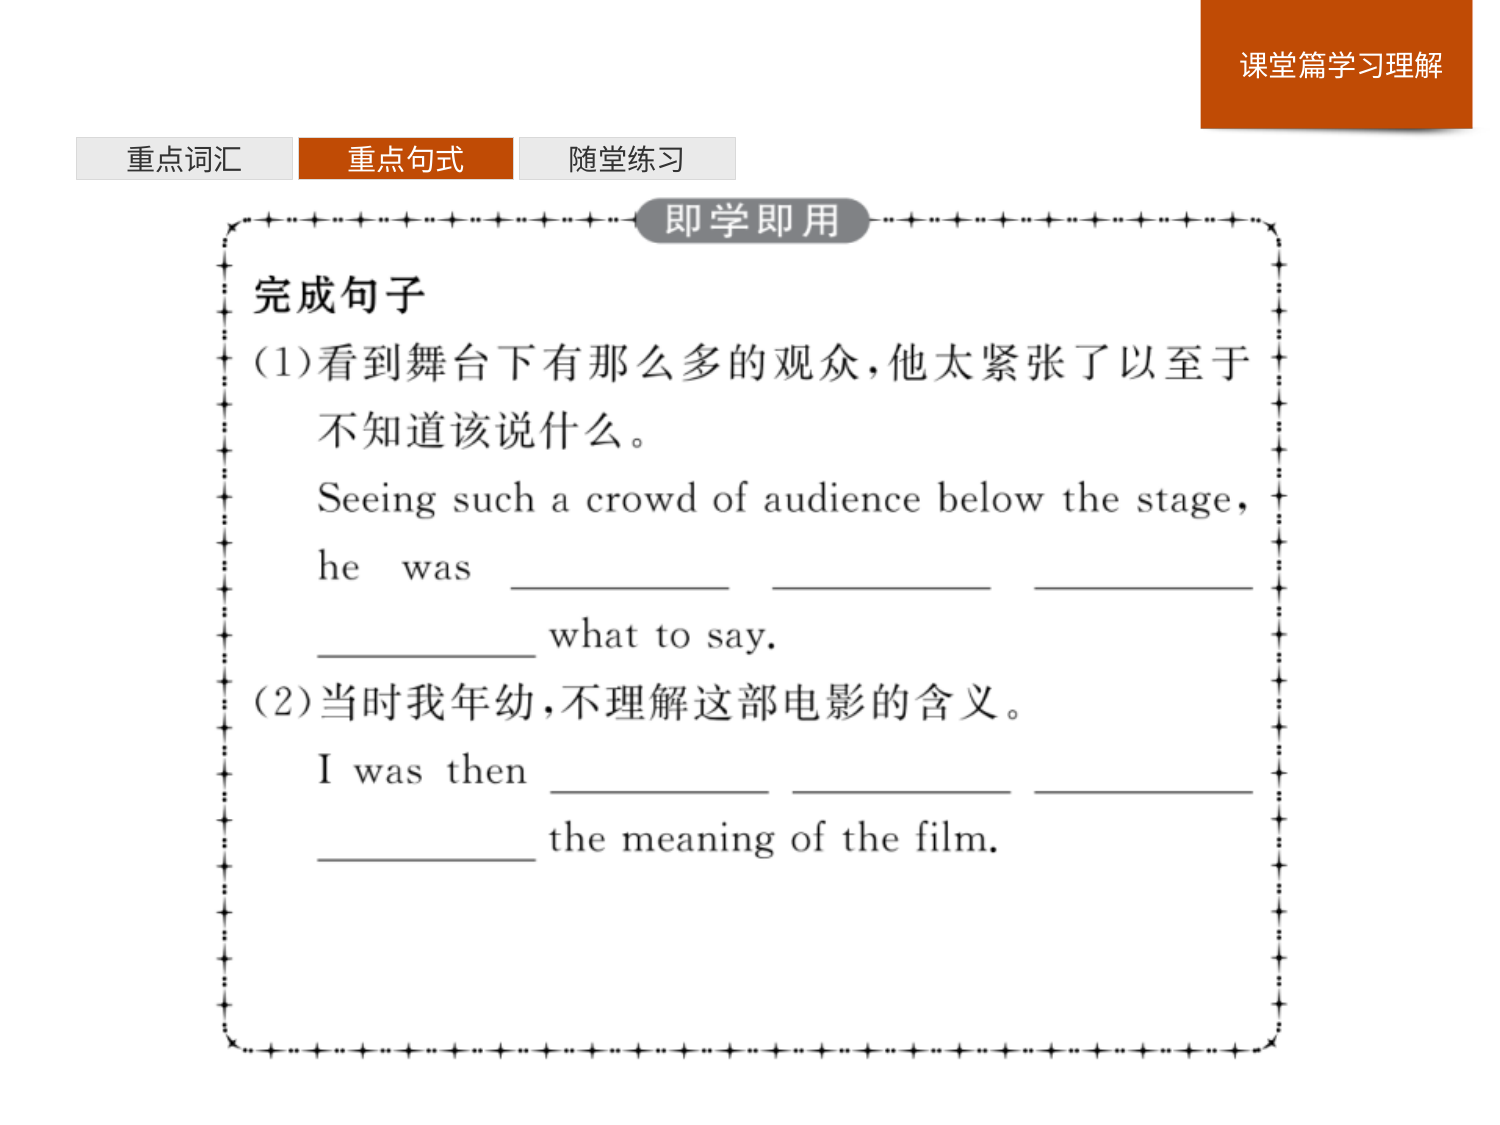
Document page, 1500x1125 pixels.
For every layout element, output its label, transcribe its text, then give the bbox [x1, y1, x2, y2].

picture [209, 195, 1291, 1064]
text_box 重点词汇 [75, 135, 294, 182]
text_box 重点句式 [296, 135, 516, 182]
picture [1200, 0, 1490, 140]
text_box 随堂练习 [518, 135, 737, 182]
